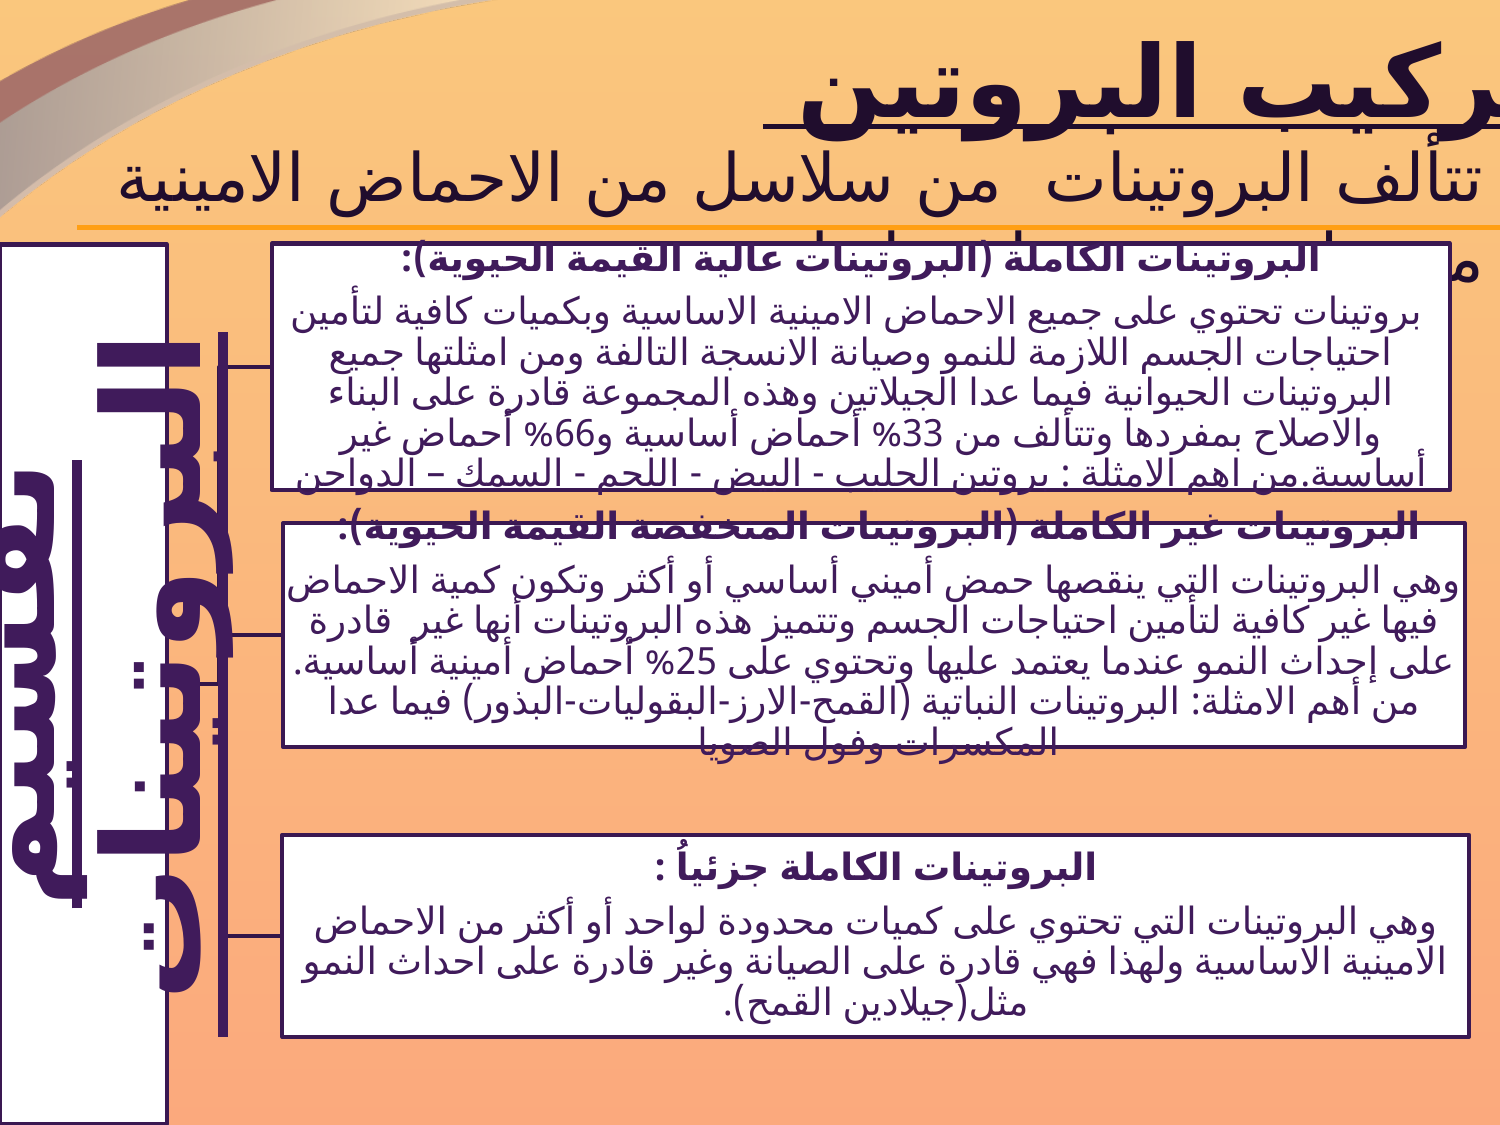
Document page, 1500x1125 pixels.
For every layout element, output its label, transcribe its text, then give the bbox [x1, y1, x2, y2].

picture [0, 0, 831, 242]
text_box تركيب البروتين [748, 10, 1500, 127]
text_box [0, 243, 1500, 1125]
text_box تتألف البروتينات من سلاسل من الاحماض الامينية مرتبطة مع بعضها بروابط ببتيدية [17, 127, 1500, 243]
